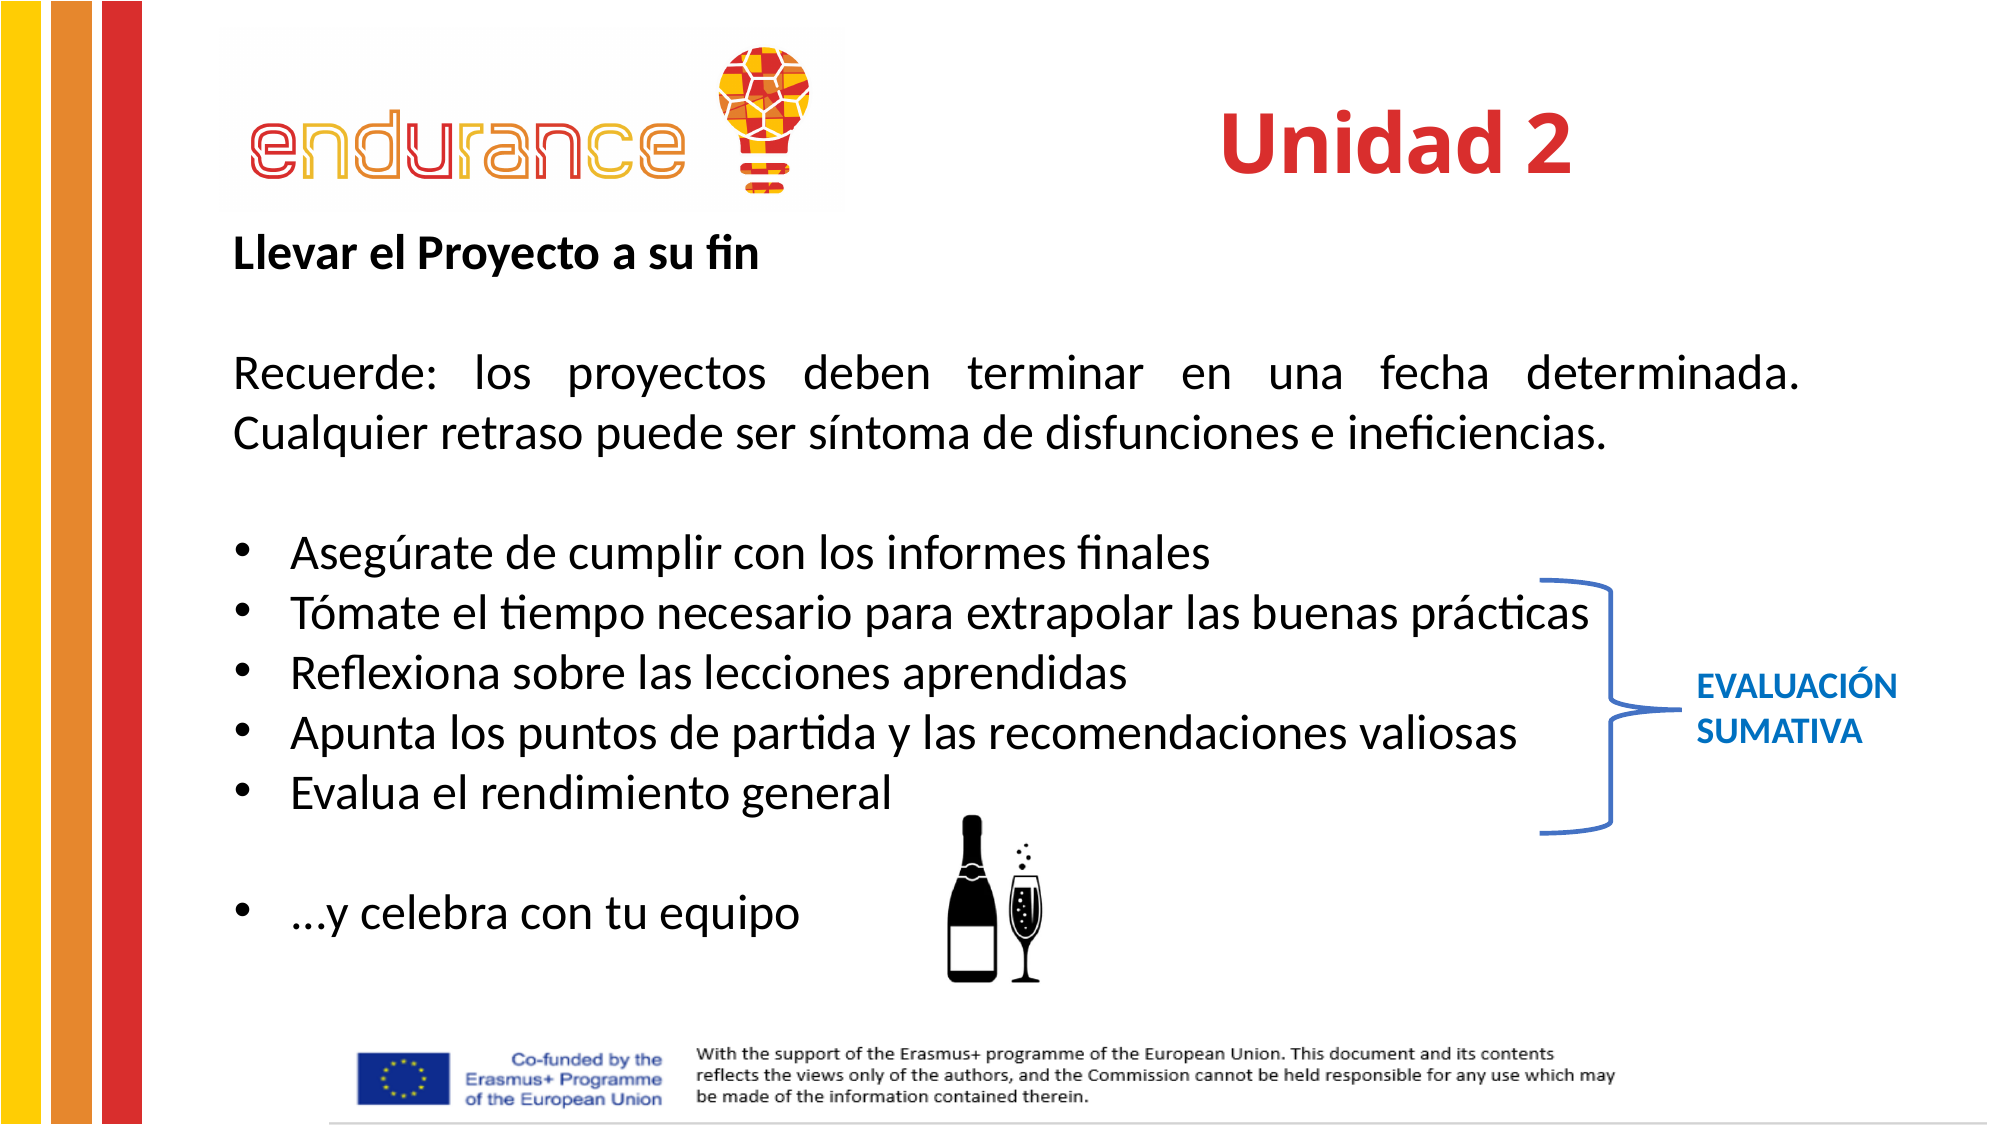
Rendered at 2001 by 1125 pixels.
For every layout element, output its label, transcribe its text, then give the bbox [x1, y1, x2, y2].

text_box [100, 0, 144, 1125]
subtitle Llevar el Proyecto a su fin Recuerde: los proyectos deben terminar en una fecha determinada. Cualquier retraso puede ser síntoma de disfunciones e ineficiencias. Asegúrate de cumplir con los informes finales Tómate el tiempo necesario para extrapolar las buenas prácticas Reflexiona sobre las lecciones aprendidas Apunta los puntos de partida y las recomendaciones valiosas Evalua el rendimiento general ...y celebra con tu equipo [219, 211, 1817, 955]
text_box EVALUACIÓN SUMATIVA [1681, 653, 2000, 759]
text_box [49, 0, 94, 1125]
text_box [0, 0, 43, 1125]
text_box [1539, 579, 1681, 834]
picture [940, 806, 1050, 994]
picture [329, 1032, 1987, 1125]
picture [218, 27, 845, 212]
text_box Unidad 2 [864, 90, 1948, 200]
